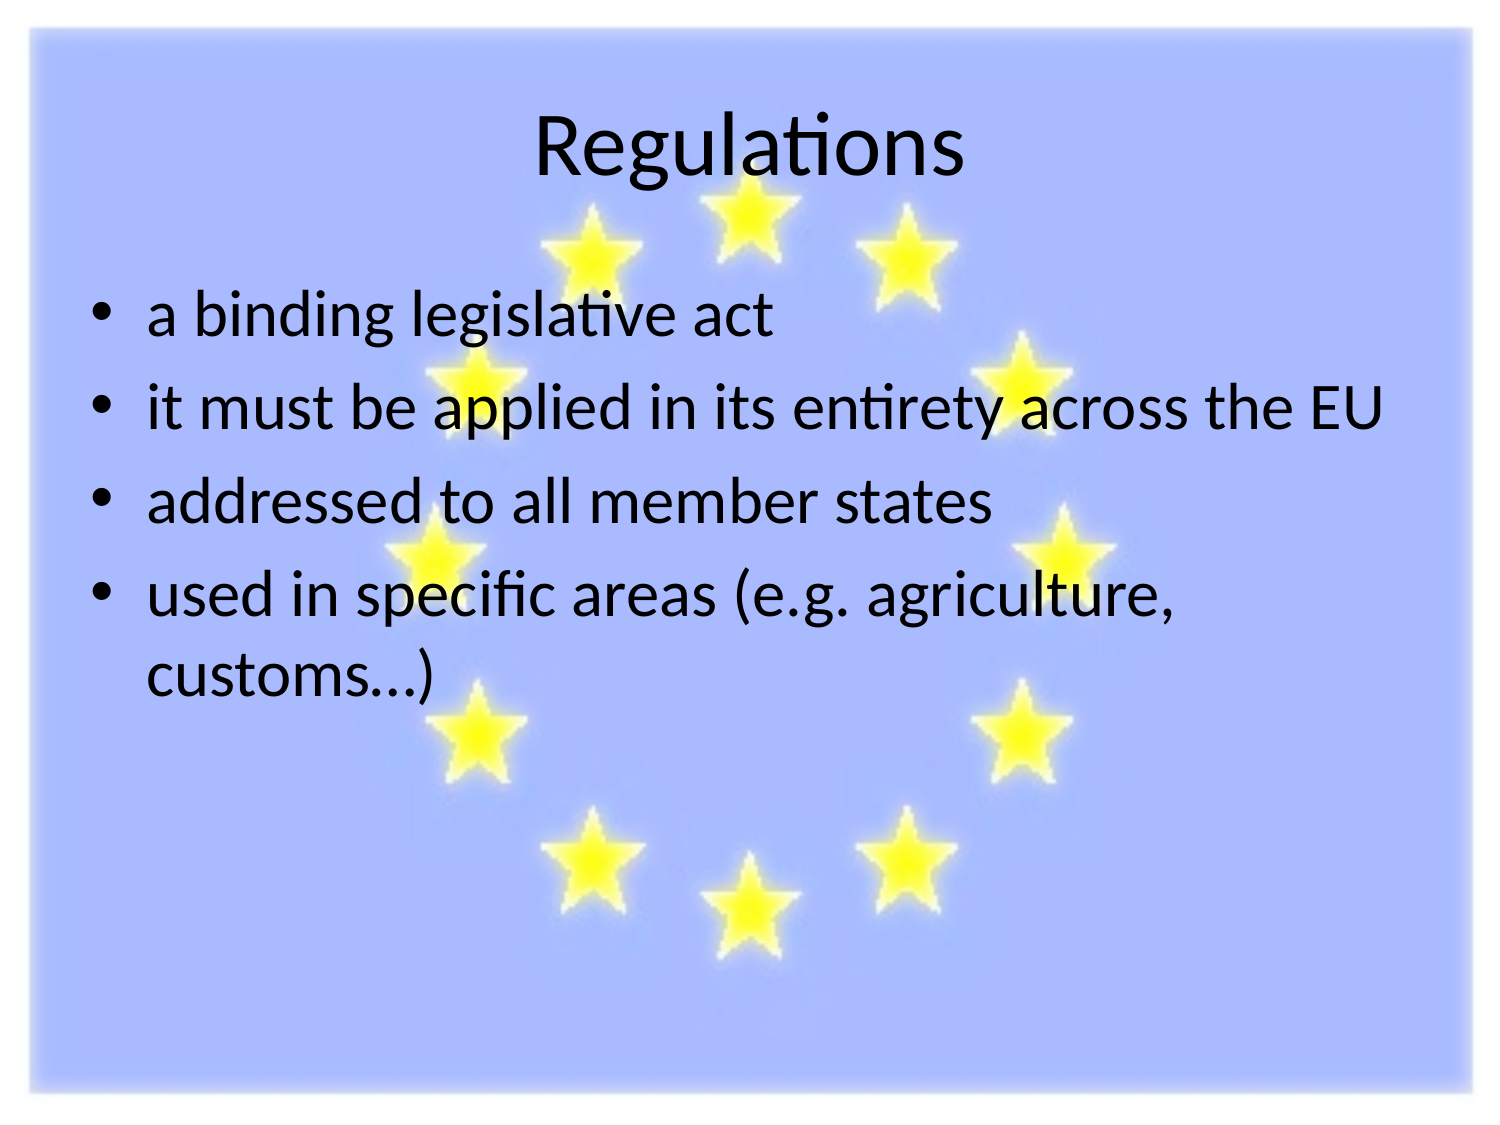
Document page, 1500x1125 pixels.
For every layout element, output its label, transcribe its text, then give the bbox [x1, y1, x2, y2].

list a binding legislative act it must be applied in its entirety across the EU addressed to all member states used in specific areas (e.g. agriculture, customs…) [74, 262, 1426, 1006]
title Regulations [74, 44, 1426, 233]
picture [0, 0, 1500, 1125]
